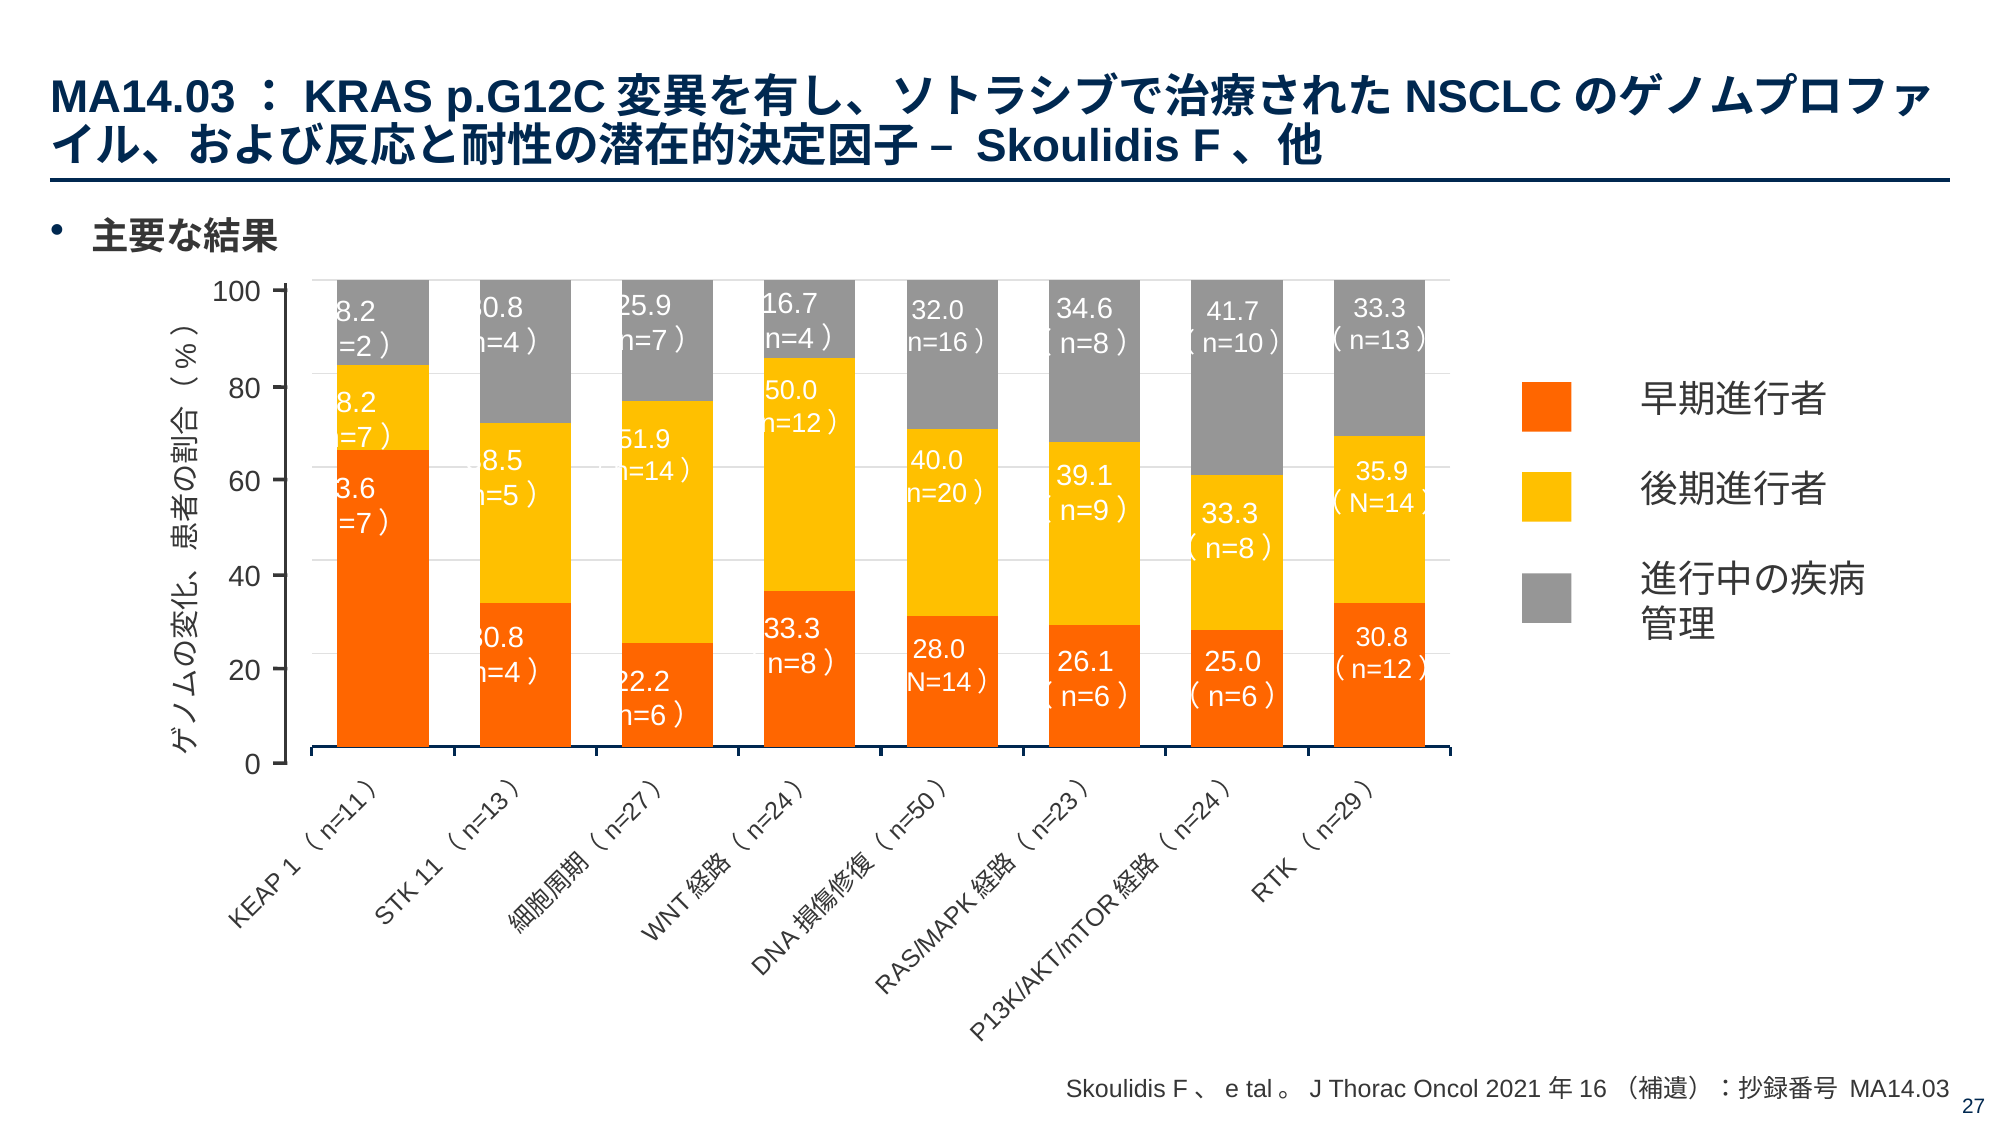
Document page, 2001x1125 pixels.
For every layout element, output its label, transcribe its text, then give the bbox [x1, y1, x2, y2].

chart [194, 263, 1477, 1066]
list 主要な結果 [50, 204, 1950, 1034]
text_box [158, 260, 288, 792]
text_box [1520, 470, 1573, 524]
list Skoulidis F、e tal。J Thorac Oncol 2021年16（補遺）：抄録番号 MA14.03 [1046, 1069, 1950, 1103]
text_box [1520, 380, 1573, 434]
text_box [1520, 571, 1573, 625]
title MA14.03：KRAS p.G12C変異を有し、ソトラシブで治療されたNSCLCのゲノムプロファイル、および反応と耐性の潜在的決定因子 – Skoulidis F、他 [50, 17, 1950, 172]
text_box 早期進行者 後期進行者 進行中の疾病 管理 [1625, 367, 1881, 653]
